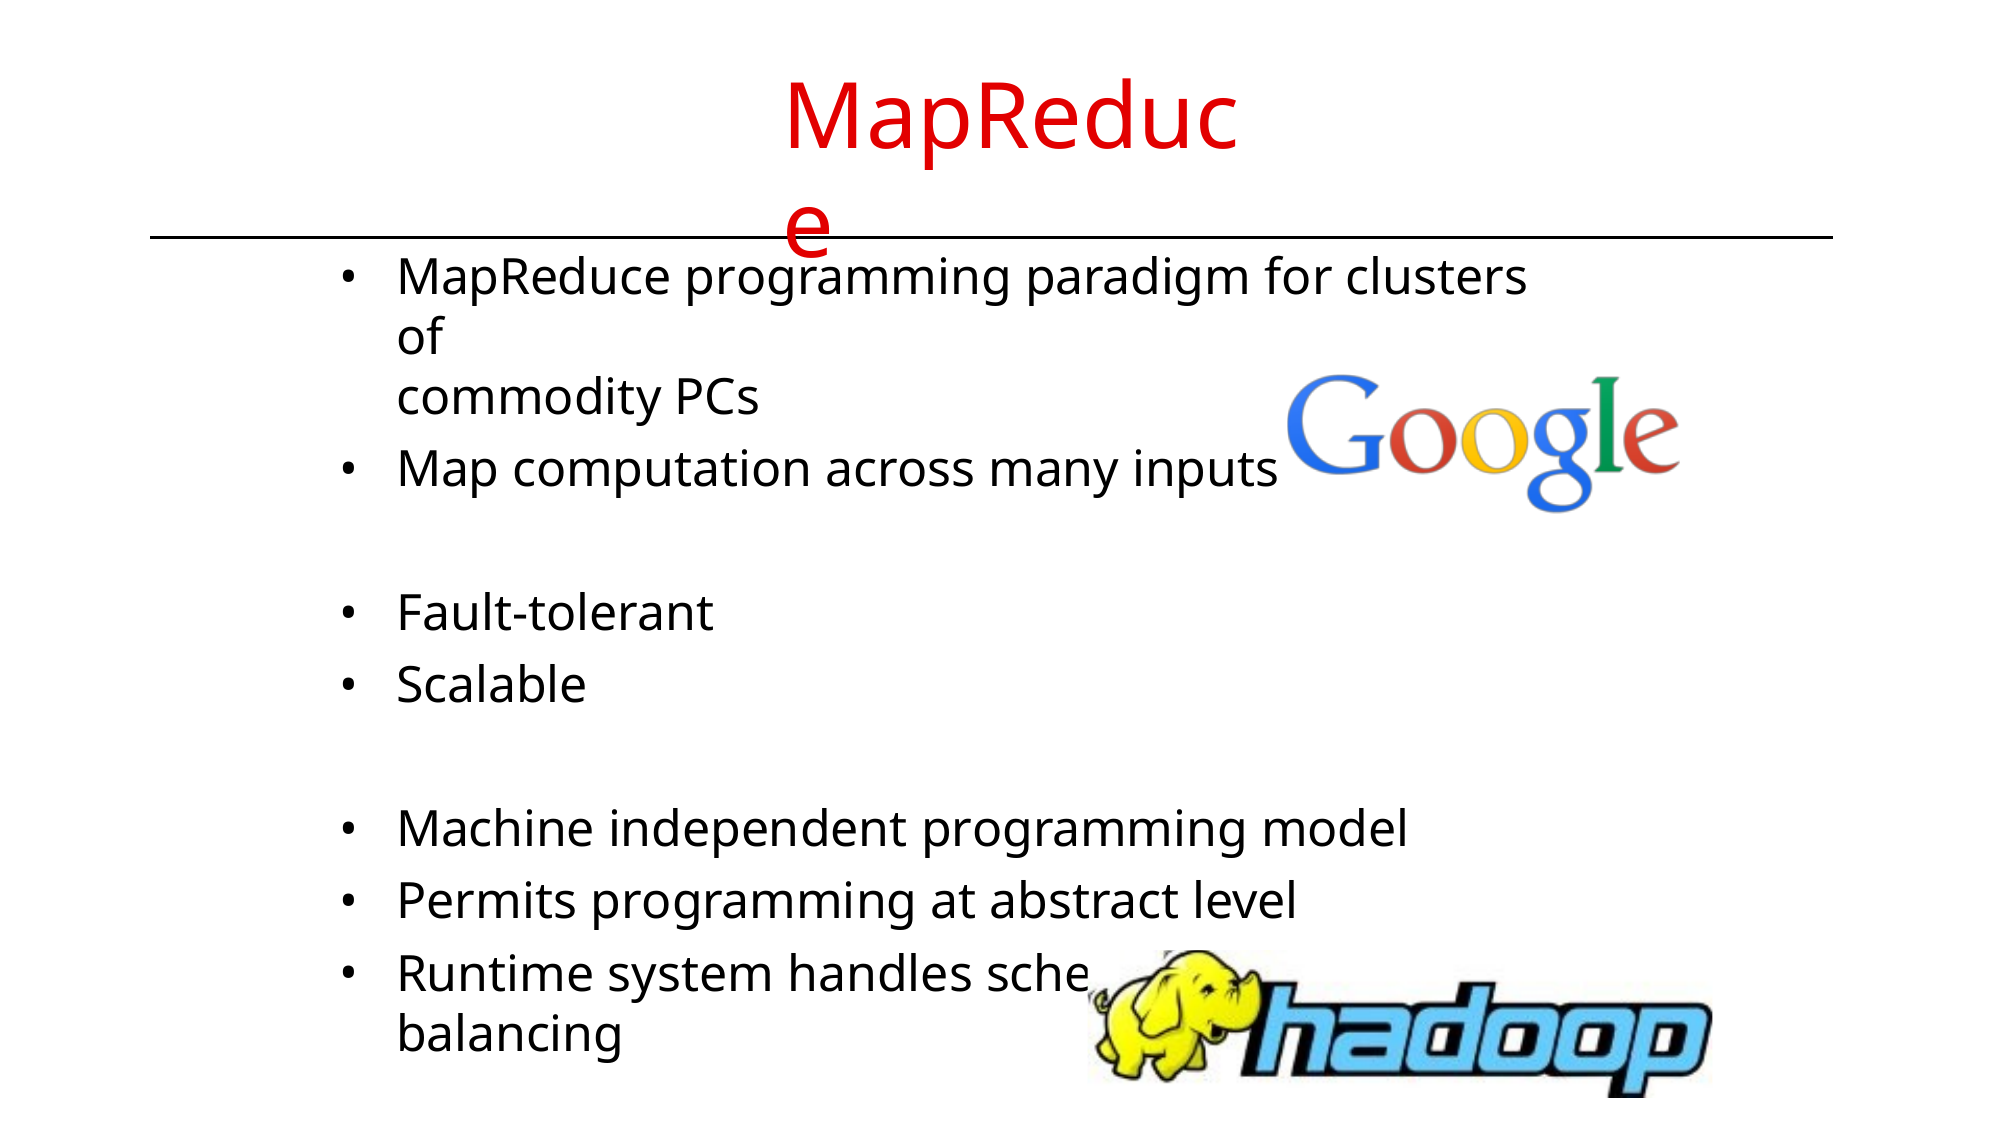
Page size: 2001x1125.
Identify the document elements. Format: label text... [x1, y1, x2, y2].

text_box [1287, 374, 1680, 514]
text_box MapReduce [780, 57, 1253, 167]
text_box [1087, 950, 1713, 1098]
text_box MapReduce programming paradigm for clusters of commodity PCs Map computation across many inputs Fault-tolerant Scalable Machine independent programming model Permits programming at abstract level Runtime system handles scheduling, load balancing [337, 244, 1535, 942]
